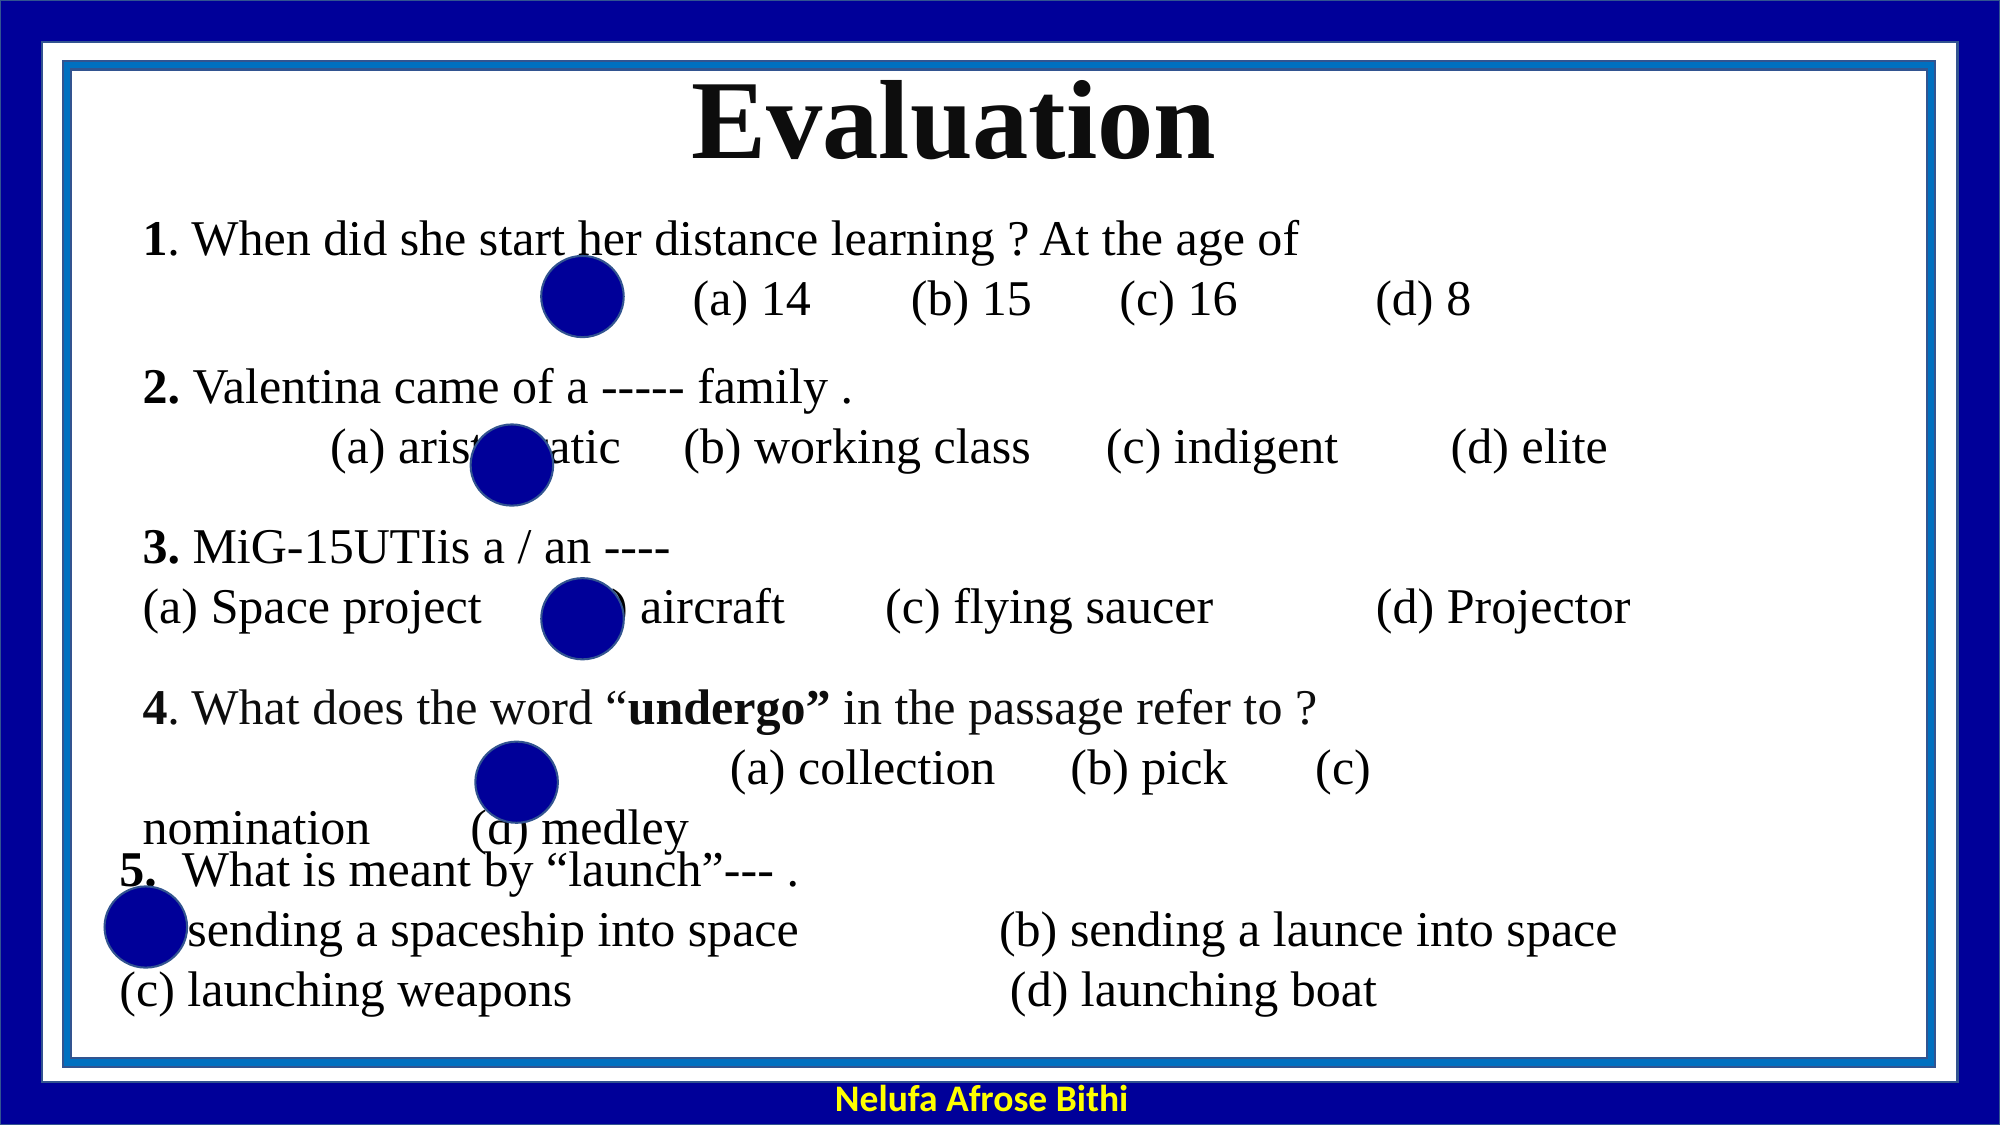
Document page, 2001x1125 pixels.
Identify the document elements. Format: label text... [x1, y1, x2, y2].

text_box [62, 60, 1936, 1068]
text_box [540, 577, 625, 661]
text_box 2. Valentina came of a ----- family . (a) aristocratic (b) working class (c) indigent (d) elite [127, 346, 1706, 493]
text_box 4. What does the word “undergo” in the passage refer to ? (a) collection (b) pick (c) nomination (d) medley [127, 667, 1527, 815]
text_box 5. What is meant by “launch”--- . (a) sending a spaceship into space (b) sending a launce into space (c) launching weapons (d) launching boat [104, 828, 1848, 1024]
text_box 3. MiG-15UTIis a / an ---- (a) Space project (b) aircraft (c) flying saucer (d) Projector [127, 505, 1745, 653]
text_box Nelufa Afrose Bithi [820, 1066, 1178, 1125]
text_box [540, 254, 625, 339]
text_box [469, 423, 555, 507]
text_box 1. When did she start her distance learning ? At the age of (a) 14 (b) 15 (c) 16 (d) 8 [127, 197, 1527, 345]
text_box [474, 740, 559, 824]
text_box Evaluation [665, 39, 1243, 189]
text_box [103, 885, 189, 969]
text_box [0, 0, 2000, 1125]
